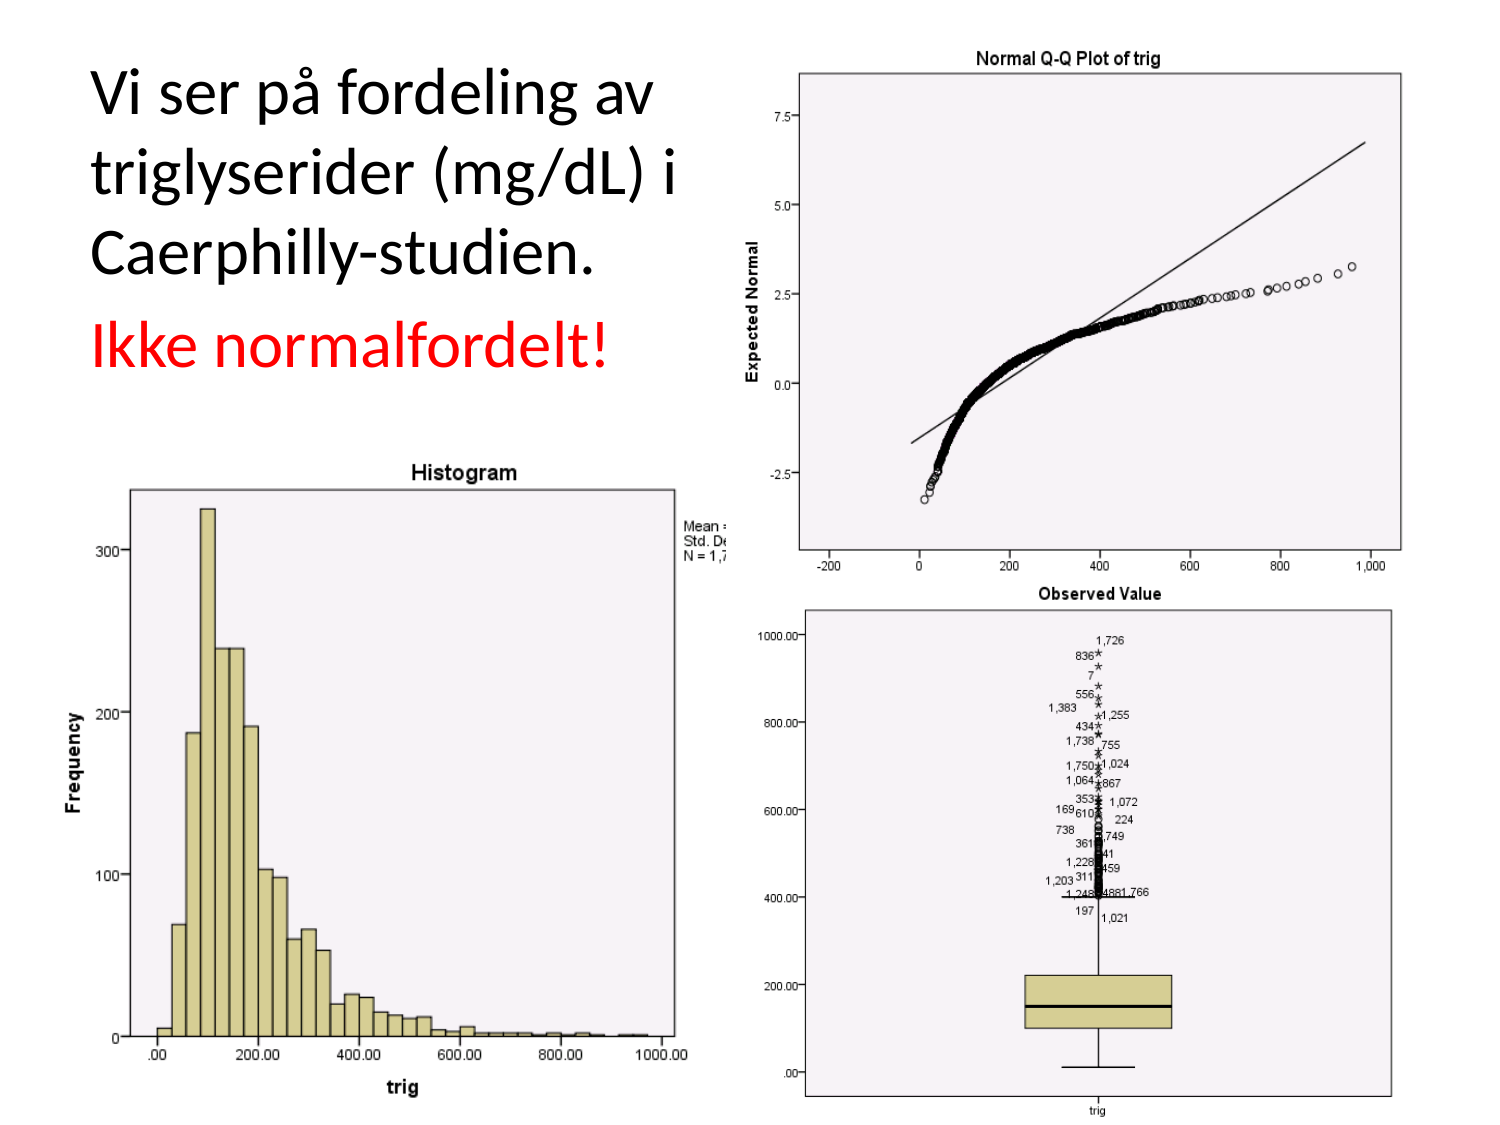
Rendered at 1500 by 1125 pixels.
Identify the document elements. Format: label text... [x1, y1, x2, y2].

list Vi ser på fordeling av triglyserider (mg/dL) i Caerphilly-studien. Ikke normalfordelt! [75, 40, 721, 438]
picture [40, 30, 1410, 1125]
